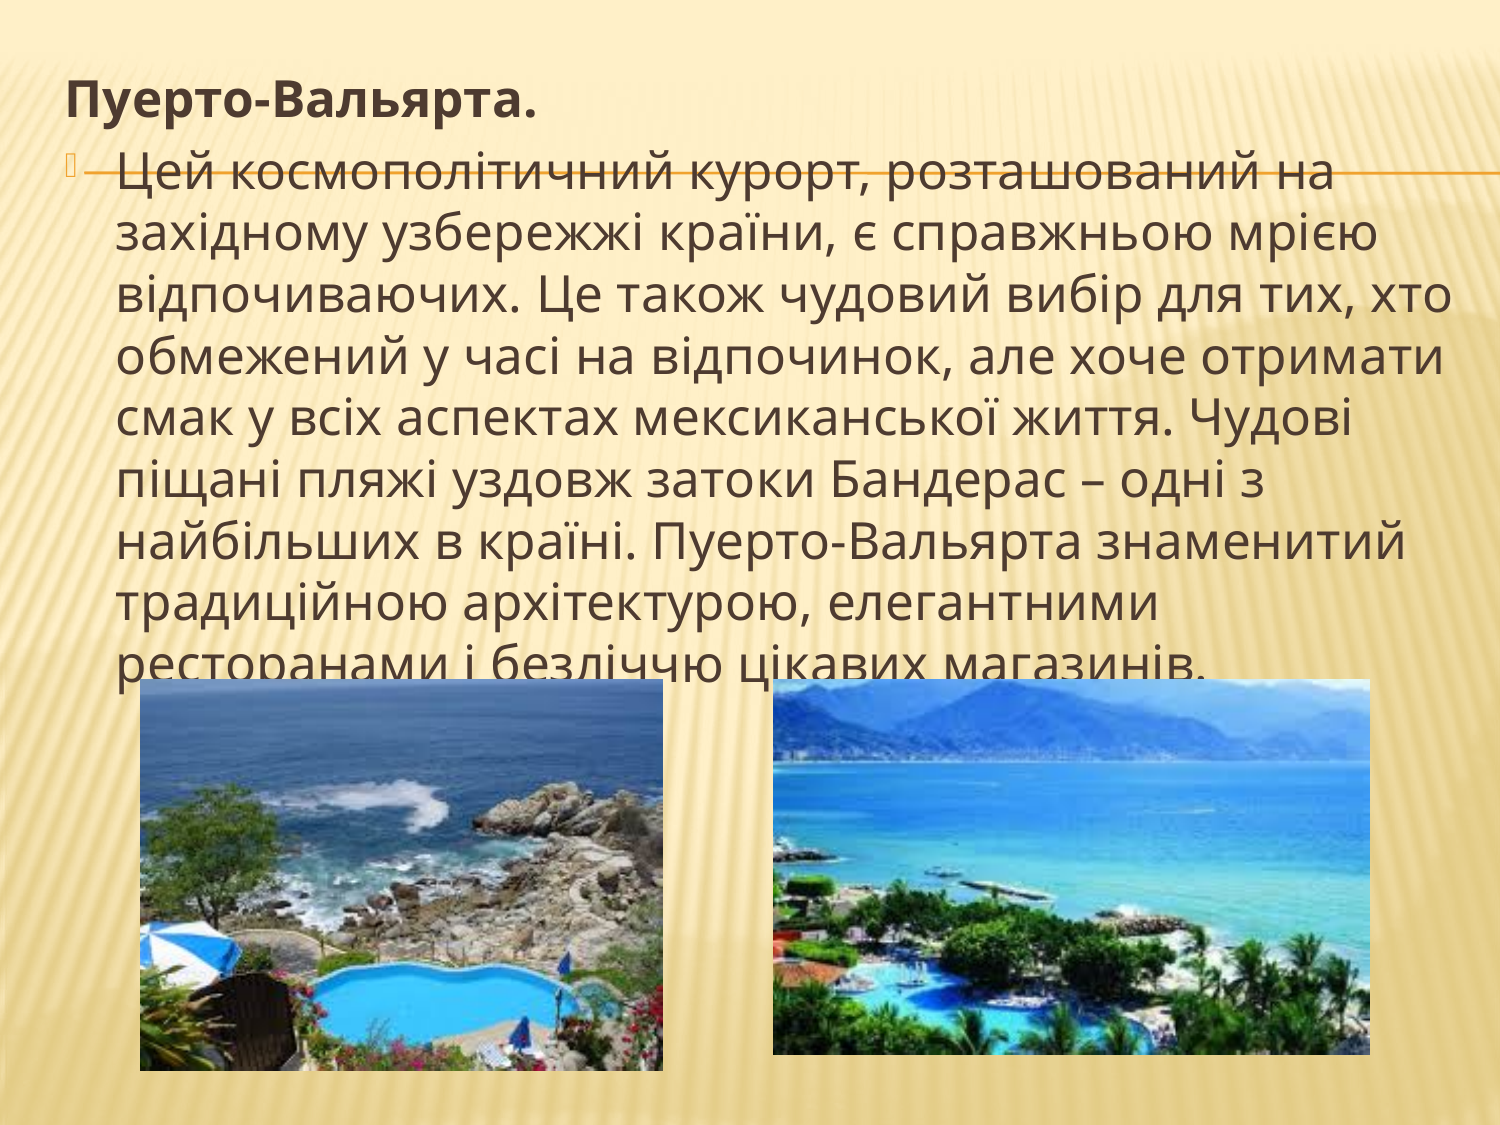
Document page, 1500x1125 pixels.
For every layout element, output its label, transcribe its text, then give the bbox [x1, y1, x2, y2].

picture [140, 679, 663, 1071]
list Пуерто-Вальярта. Цей космополітичний курорт, розташований на західному узбережжі країни, є справжньою мрією відпочиваючих. Це також чудовий вибір для тих, хто обмежений у часі на відпочинок, але хоче отримати смак у всіх аспектах мексиканської життя. Чудові піщані пляжі уздовж затоки Бандерас – одні з найбільших в країні. Пуерто-Вальярта знаменитий традиційною архітектурою, елегантними ресторанами і безліччю цікавих магазинів. [50, 58, 1475, 750]
picture [773, 679, 1370, 1055]
